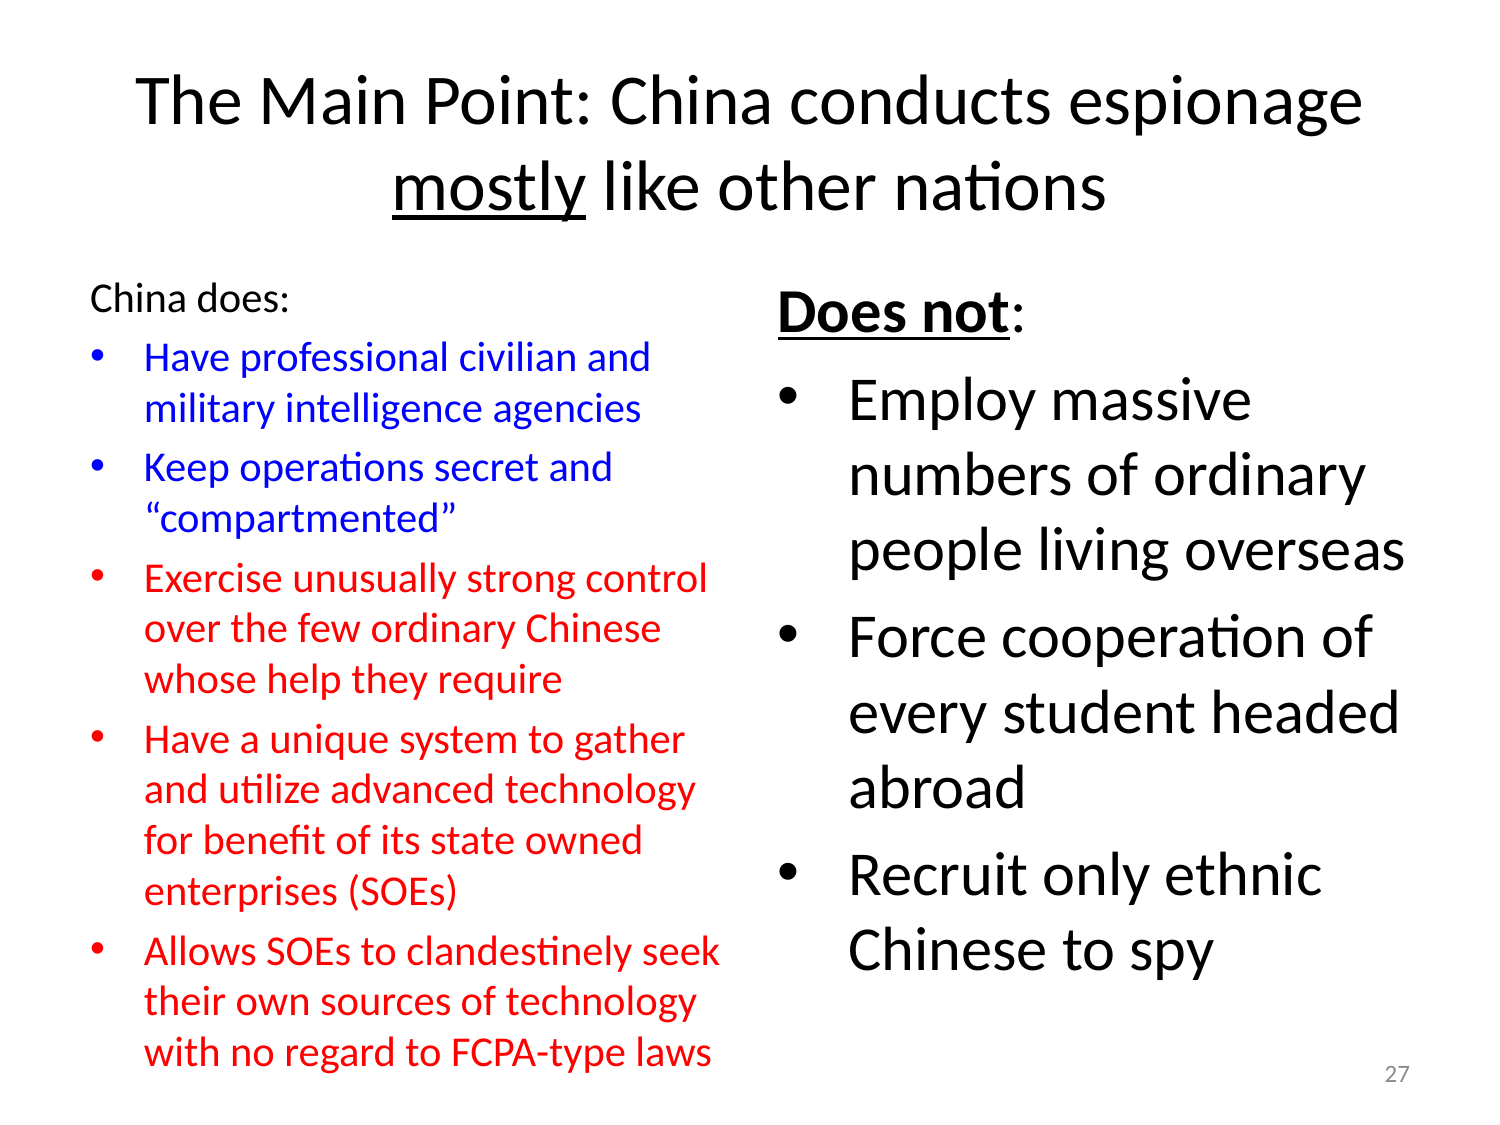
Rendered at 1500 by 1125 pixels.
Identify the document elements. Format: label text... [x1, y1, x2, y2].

list China does: Have professional civilian and military intelligence agencies Keep operations secret and “compartmented” Exercise unusually strong control over the few ordinary Chinese whose help they require Have a unique system to gather and utilize advanced technology for benefit of its state owned enterprises (SOEs) Allows SOEs to clandestinely seek their own sources of technology with no regard to FCPA-type laws [75, 262, 738, 1125]
title The Main Point: China conducts espionage mostly like other nations [75, 45, 1425, 233]
list Does not: Employ massive numbers of ordinary people living overseas Force cooperation of every student headed abroad Recruit only ethnic Chinese to spy [762, 262, 1425, 1005]
slide_number 27 [1074, 1042, 1425, 1103]
